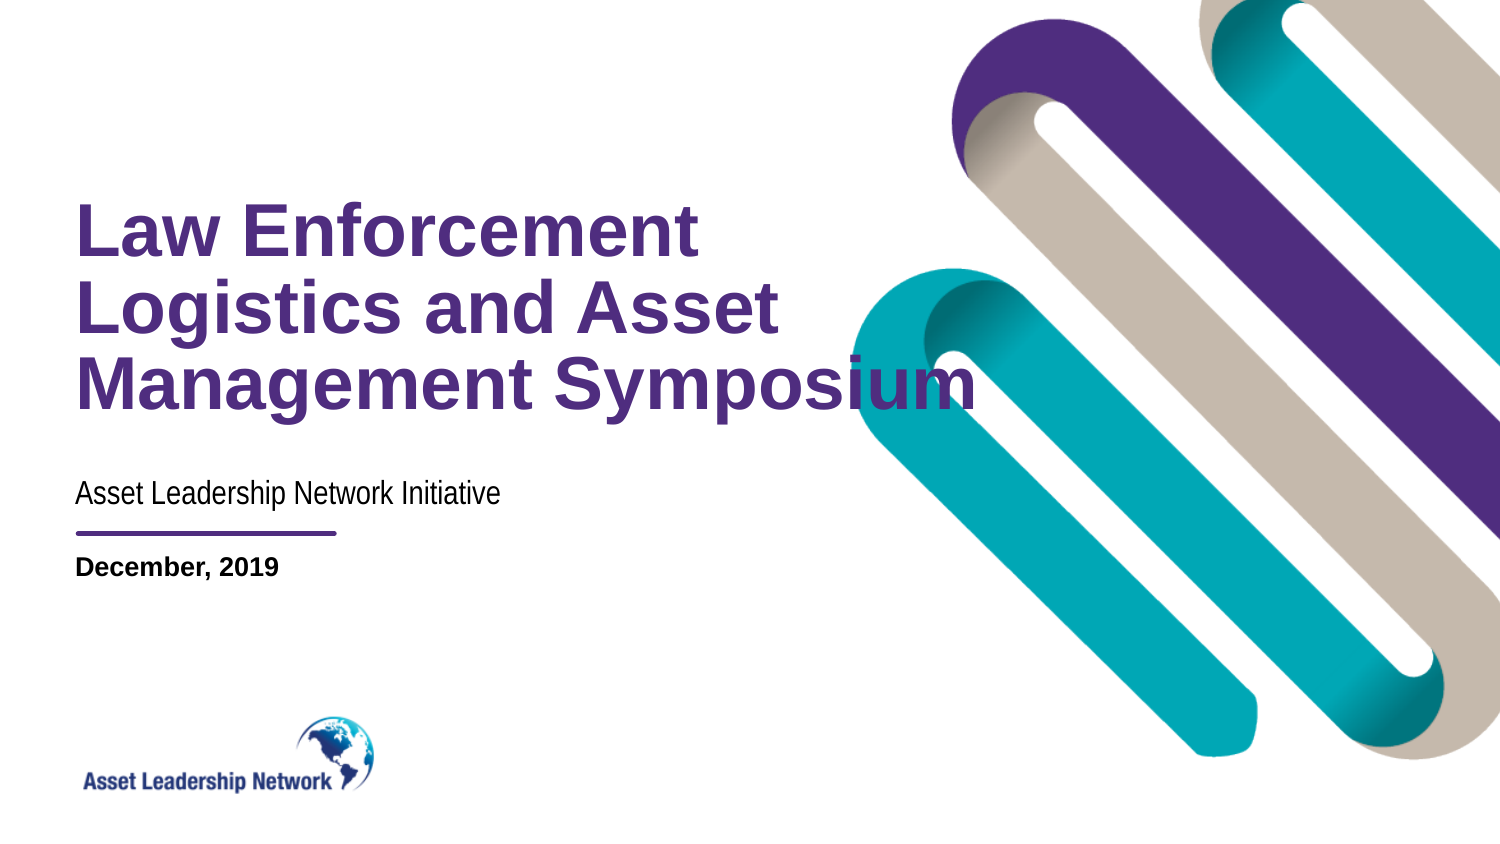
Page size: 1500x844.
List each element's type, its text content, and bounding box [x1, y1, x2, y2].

picture [71, 711, 382, 810]
picture [813, 0, 1500, 796]
list December, 2019 [74, 548, 713, 633]
list Asset Leadership Network Initiative [74, 424, 969, 497]
title Law Enforcement Logistics and Asset Management Symposium [74, 241, 1012, 426]
